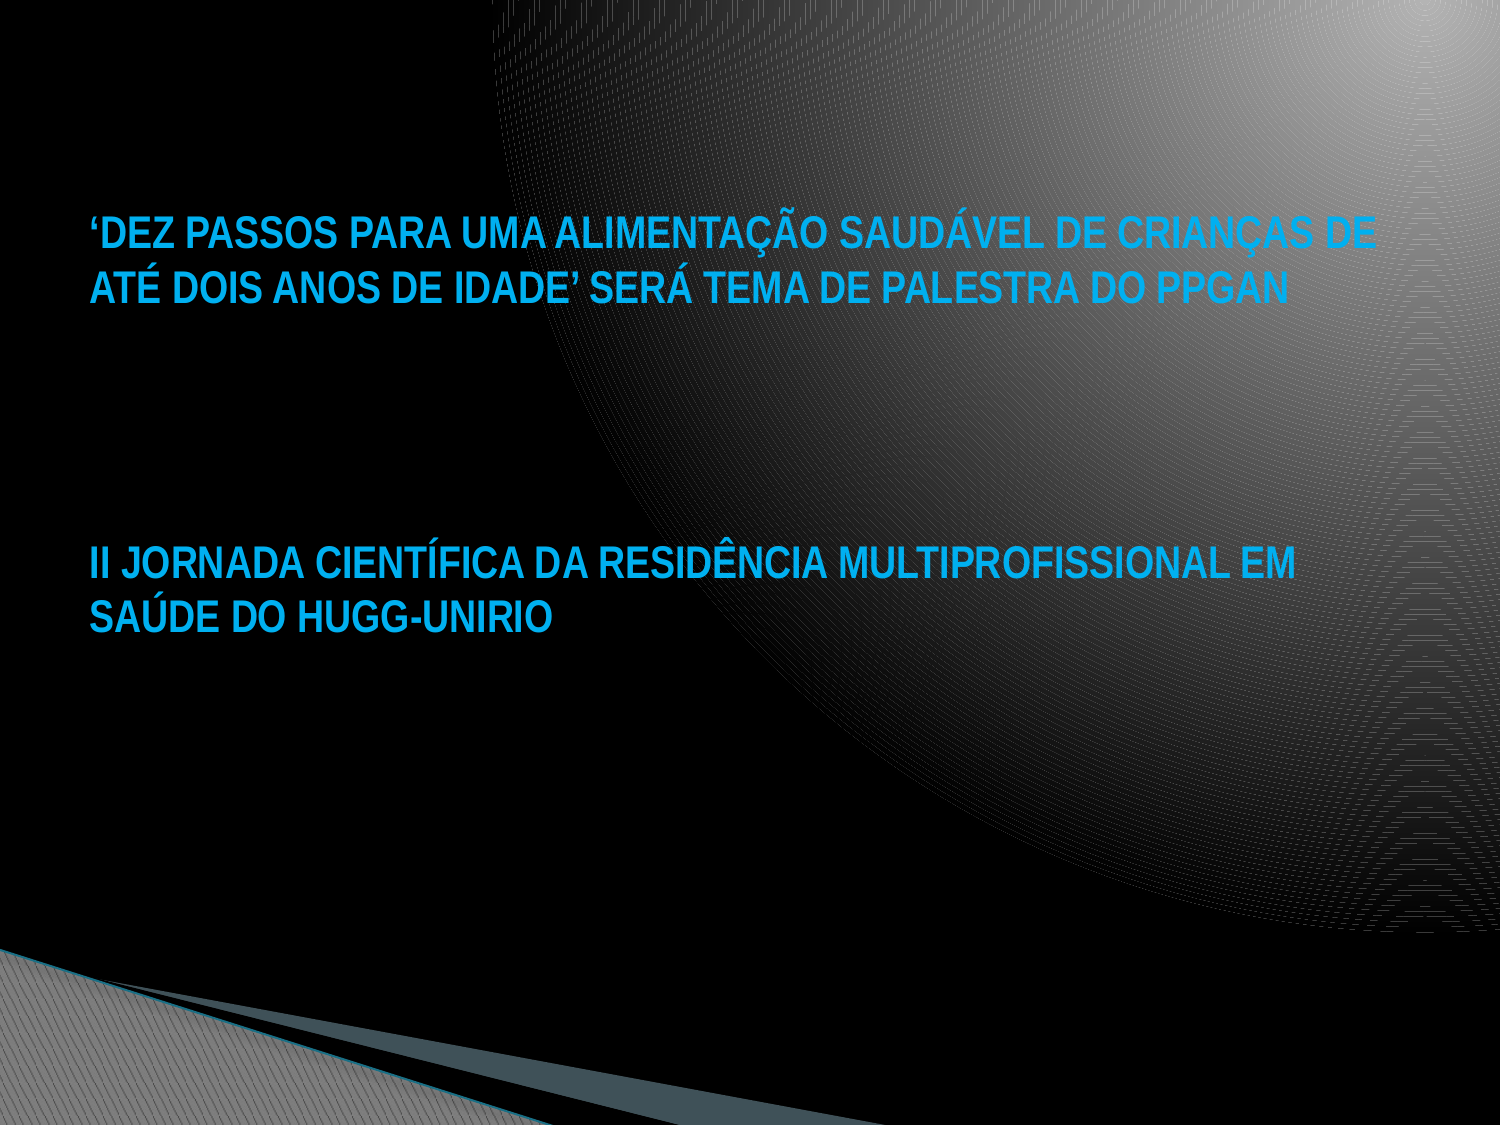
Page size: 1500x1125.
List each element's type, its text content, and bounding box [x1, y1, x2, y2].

picture [0, 952, 543, 1125]
title ‘DEZ PASSOS PARA UMA ALIMENTAÇÃO SAUDÁVEL DE CRIANÇAS DE ATÉ DOIS ANOS DE IDADE’ SERÁ TEMA DE PALESTRA DO PPGAN II JORNADA CIENTÍFICA DA RESIDÊNCIA MULTIPROFISSIONAL EM SAÚDE DO HUGG-UNIRIO [75, 45, 1425, 903]
